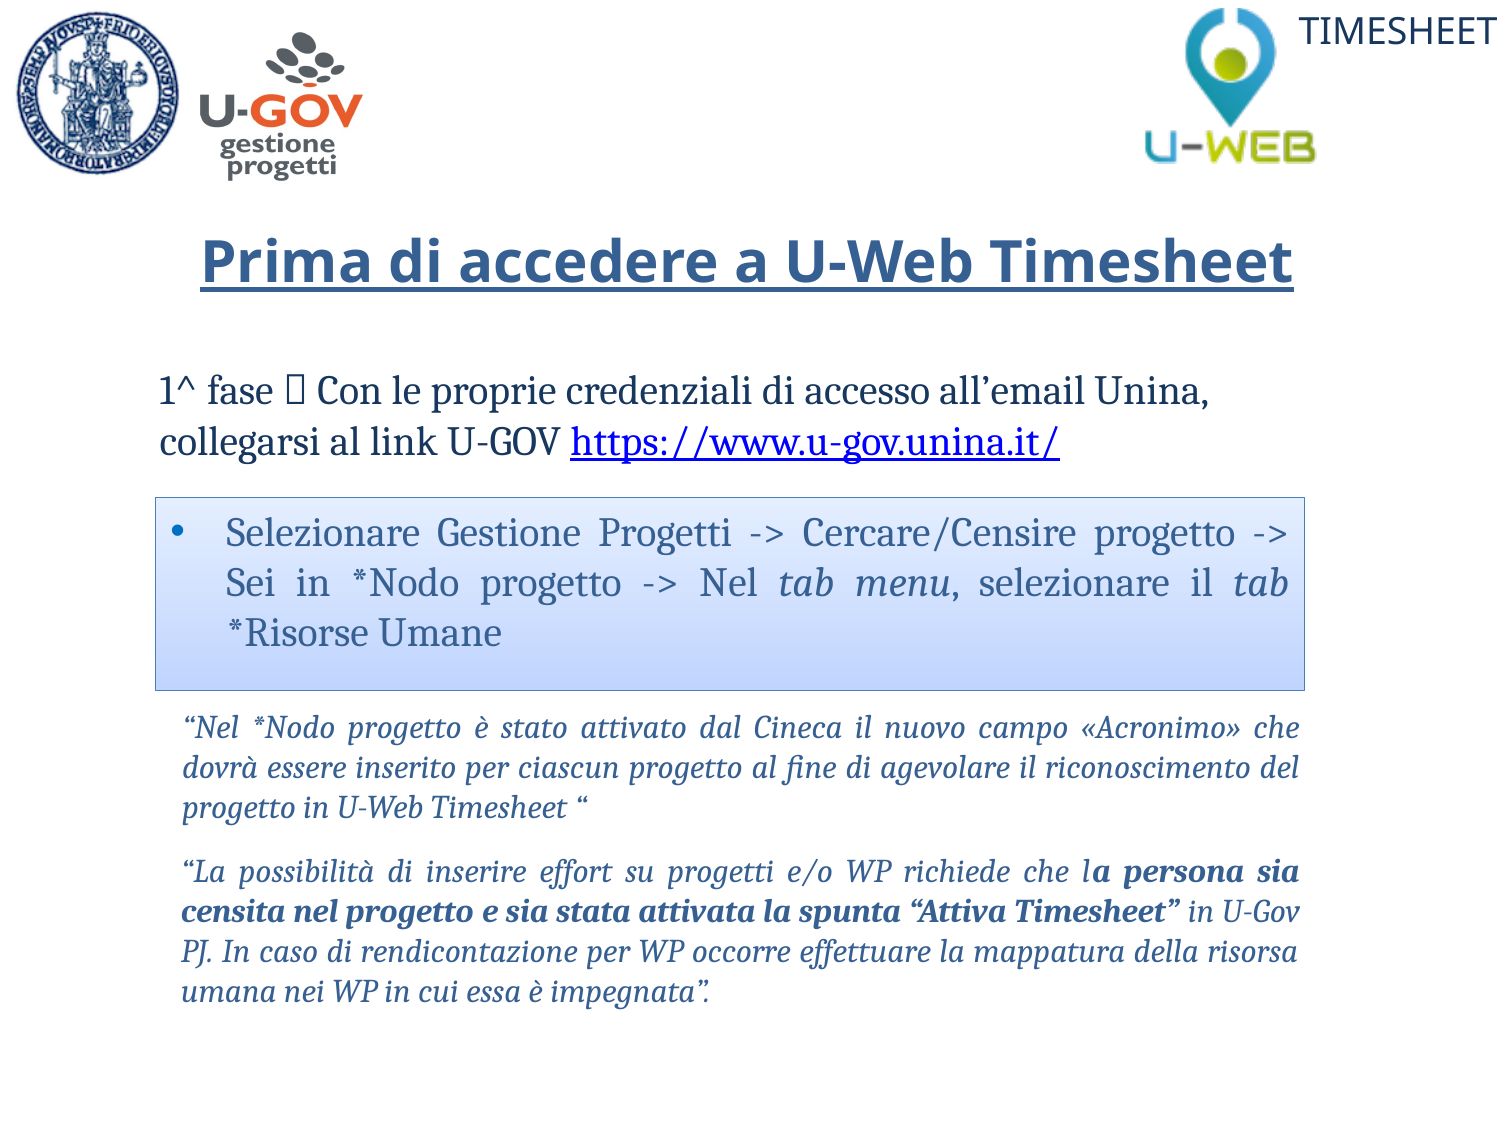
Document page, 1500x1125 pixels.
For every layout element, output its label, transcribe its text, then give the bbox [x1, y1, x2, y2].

picture [1144, 7, 1317, 165]
text_box 1^ fase  Con le proprie credenziali di accesso all’email Unina, collegarsi al link U-GOV https://www.u-gov.unina.it/ [144, 328, 1342, 721]
text_box “Nel *Nodo progetto è stato attivato dal Cineca il nuovo campo «Acronimo» che dovrà essere inserito per ciascun progetto al fine di agevolare il riconoscimento del progetto in U-Web Timesheet “ [167, 697, 1316, 833]
text_box Prima di accedere a U-Web Timesheet [72, 190, 1423, 328]
picture [0, 0, 363, 183]
text_box Selezionare Gestione Progetti -> Cercare/Censire progetto -> Sei in *Nodo progetto -> Nel tab menu, selezionare il tab *Risorse Umane [155, 497, 1305, 691]
text_box TIMESHEET [1283, 0, 1500, 60]
text_box “La possibilità di inserire effort su progetti e/o WP richiede che la persona sia censita nel progetto e sia stata attivata la spunta “Attiva Timesheet” in U-Gov PJ. In caso di rendicontazione per WP occorre effettuare la mappatura della risorsa umana nei WP in cui essa è impegnata”. [166, 842, 1315, 1017]
